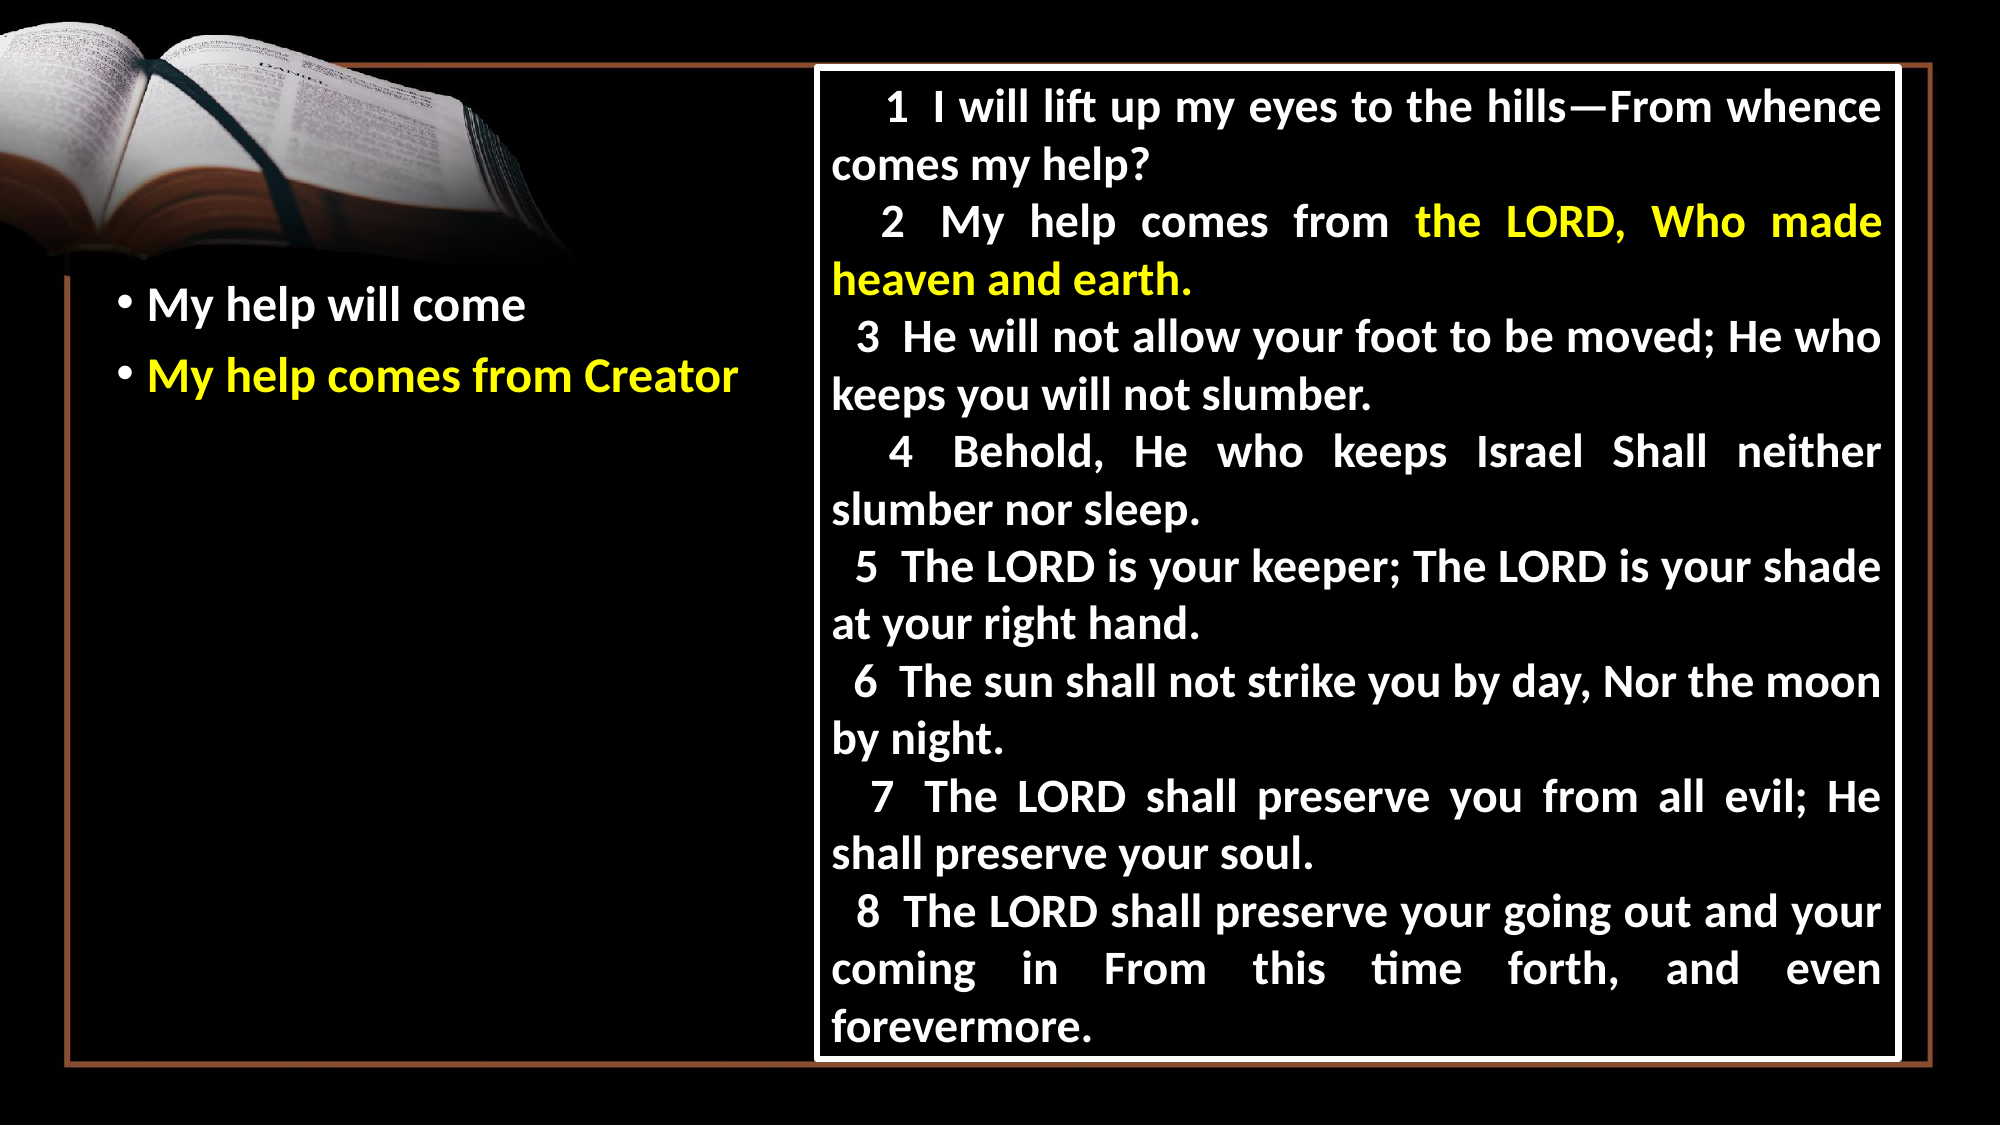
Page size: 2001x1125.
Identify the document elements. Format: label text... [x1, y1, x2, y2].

text_box My help will come My help comes from Creator [101, 264, 788, 410]
text_box 1 I will lift up my eyes to the hills—From whence comes my help? 2 My help comes from the LORD, Who made heaven and earth. 3 He will not allow your foot to be moved; He who keeps you will not slumber. 4 Behold, He who keeps Israel Shall neither slumber nor sleep. 5 The LORD is your keeper; The LORD is your shade at your right hand. 6 The sun shall not strike you by day, Nor the moon by night. 7 The LORD shall preserve you from all evil; He shall preserve your soul. 8 The LORD shall preserve your going out and your coming in From this time forth, and even forevermore. [816, 67, 1899, 1060]
picture [0, 0, 2000, 1125]
